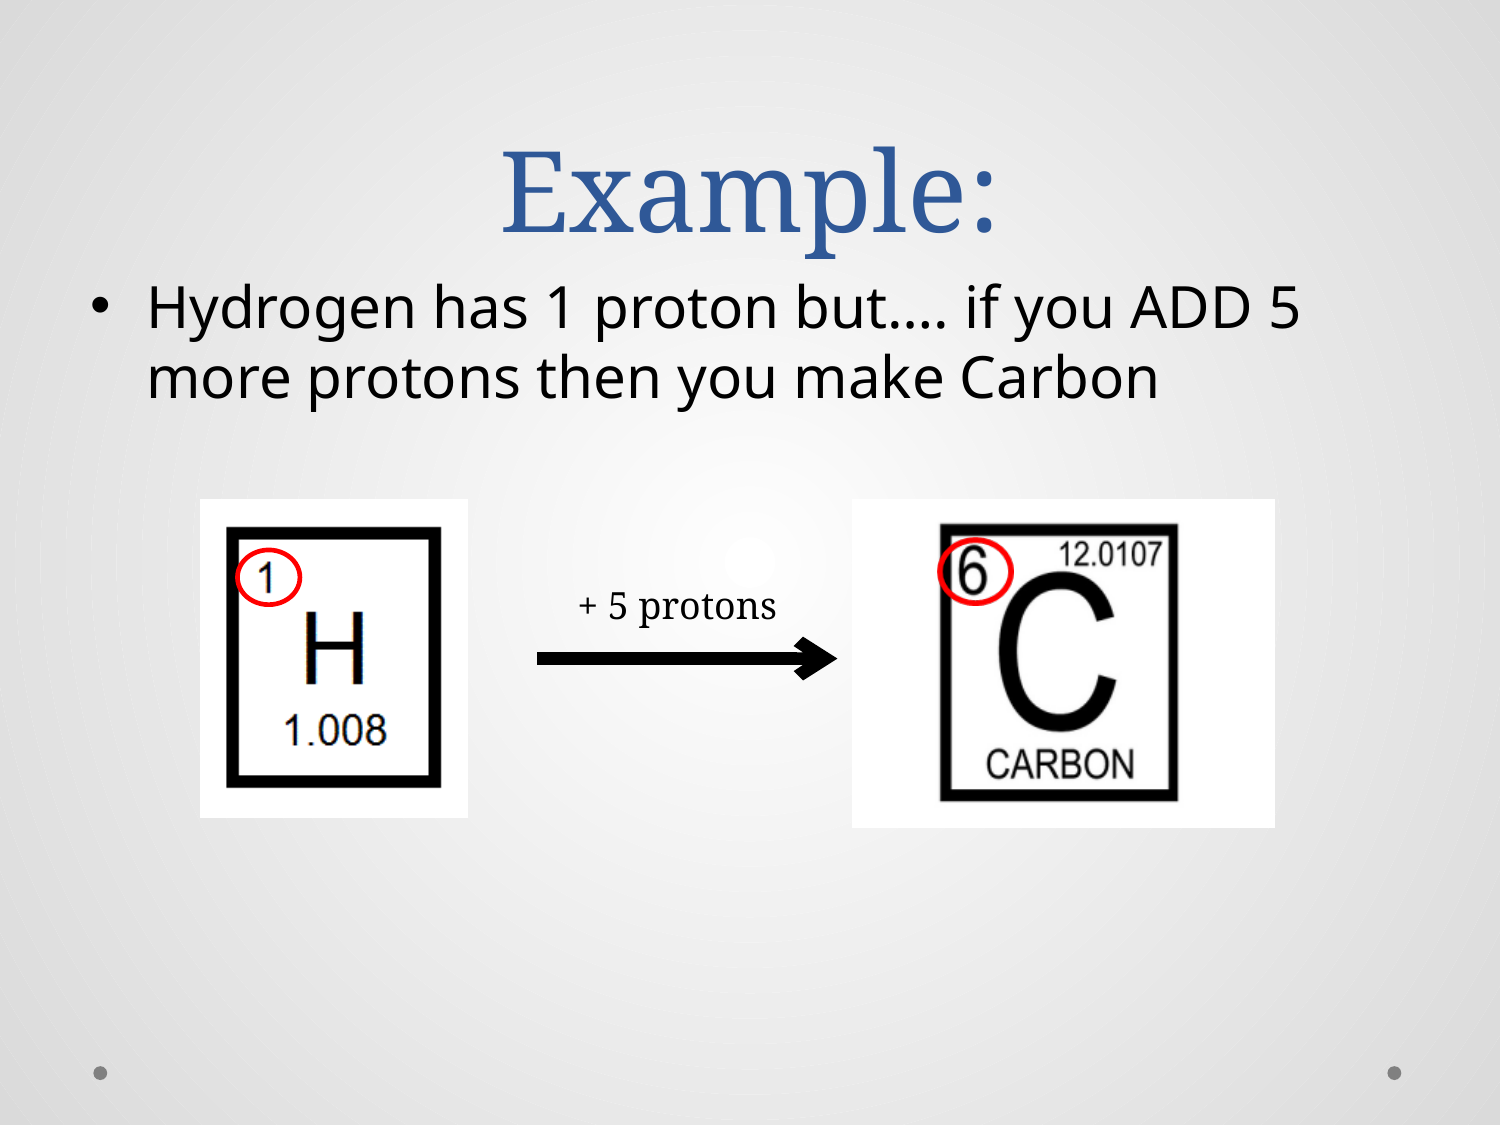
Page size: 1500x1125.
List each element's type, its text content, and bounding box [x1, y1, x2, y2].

text_box + 5 protons [562, 574, 813, 635]
list Hydrogen has 1 proton but…. if you ADD 5 more protons then you make Carbon [75, 262, 1425, 1005]
picture [852, 499, 1276, 828]
picture [199, 499, 468, 818]
title Example: [75, 0, 1425, 262]
